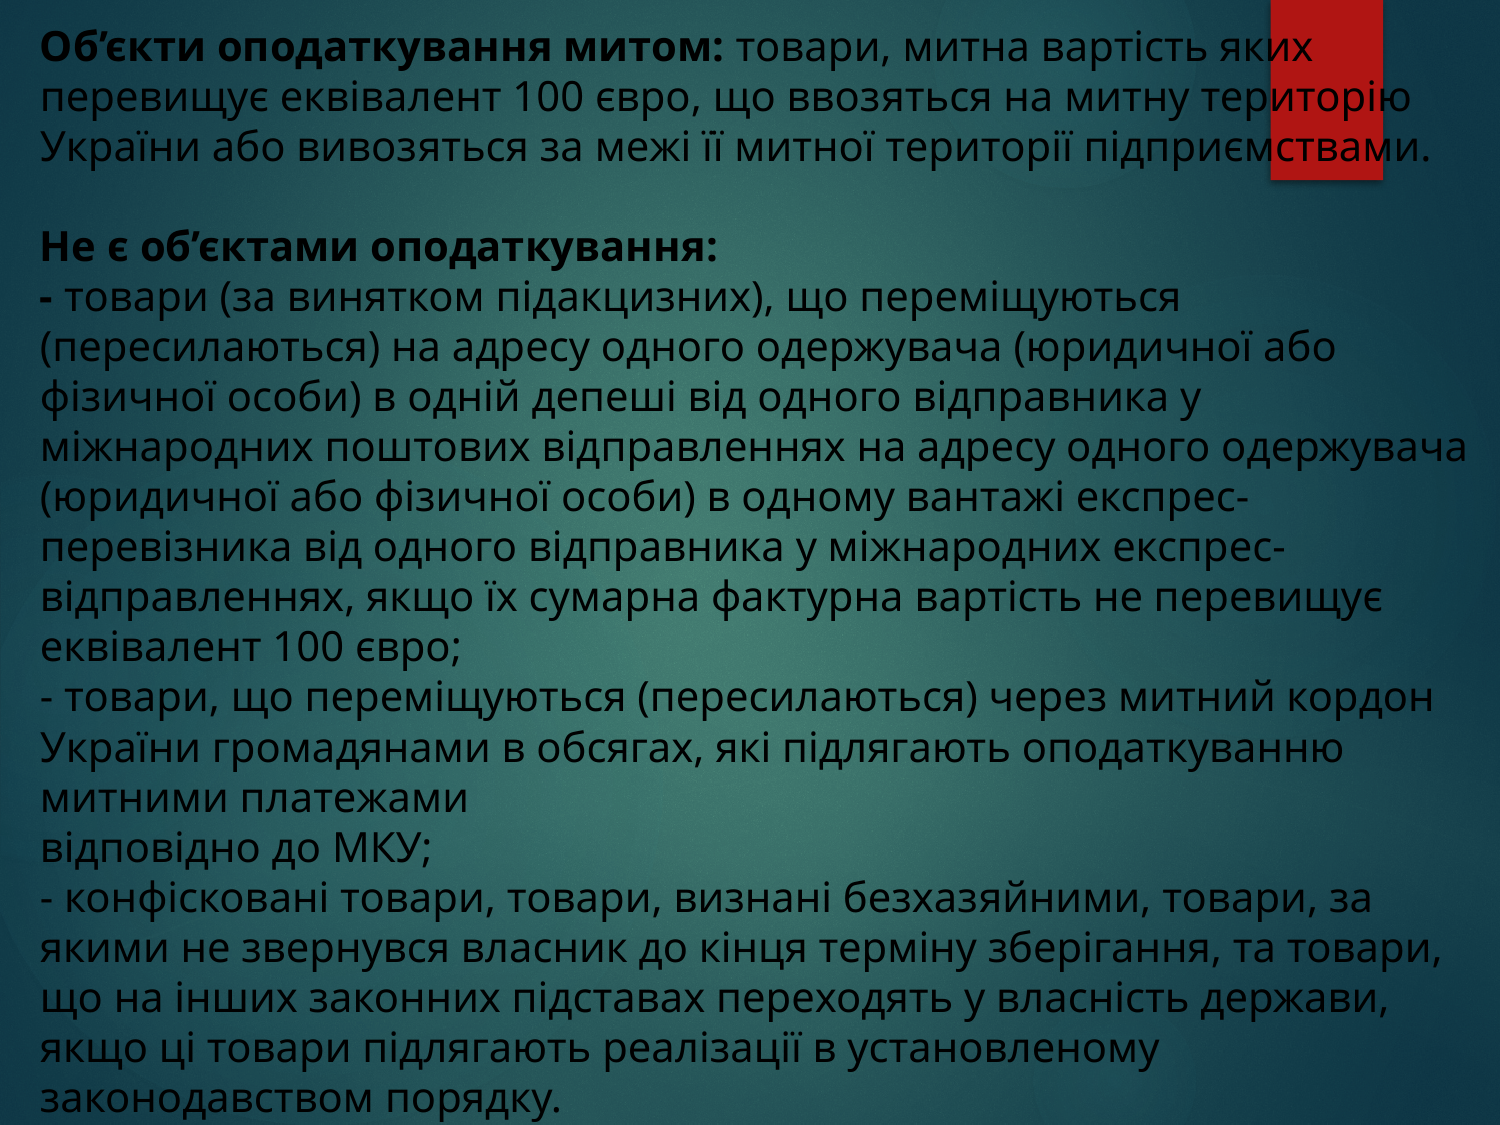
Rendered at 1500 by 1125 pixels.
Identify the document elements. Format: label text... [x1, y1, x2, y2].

title Об’єкти оподаткування митом: товари, митна вартість яких перевищує еквівалент 100 євро, що ввозяться на митну територію України або вивозяться за межі її митної території підприємствами. Не є об’єктами оподаткування: - товари (за винятком підакцизних), що переміщуються (пересилаються) на адресу одного одержувача (юридичної або фізичної особи) в одній депеші від одного відправника у міжнародних поштових відправленнях на адресу одного одержувача (юридичної або фізичної особи) в одному вантажі експрес-перевізника від одного відправника у міжнародних експрес-відправленнях, якщо їх сумарна фактурна вартість не перевищує еквівалент 100 євро; - товари, що переміщуються (пересилаються) через митний кордон України громадянами в обсягах, які підлягають оподаткуванню митними платежами відповідно до МКУ; - конфісковані товари, товари, визнані безхазяйними, товари, за якими не звернувся власник до кінця терміну зберігання, та товари, що на інших законних підставах переходять у власність держави, якщо ці товари підлягають реалізації в установленому законодавством порядку. [24, 12, 1488, 1113]
